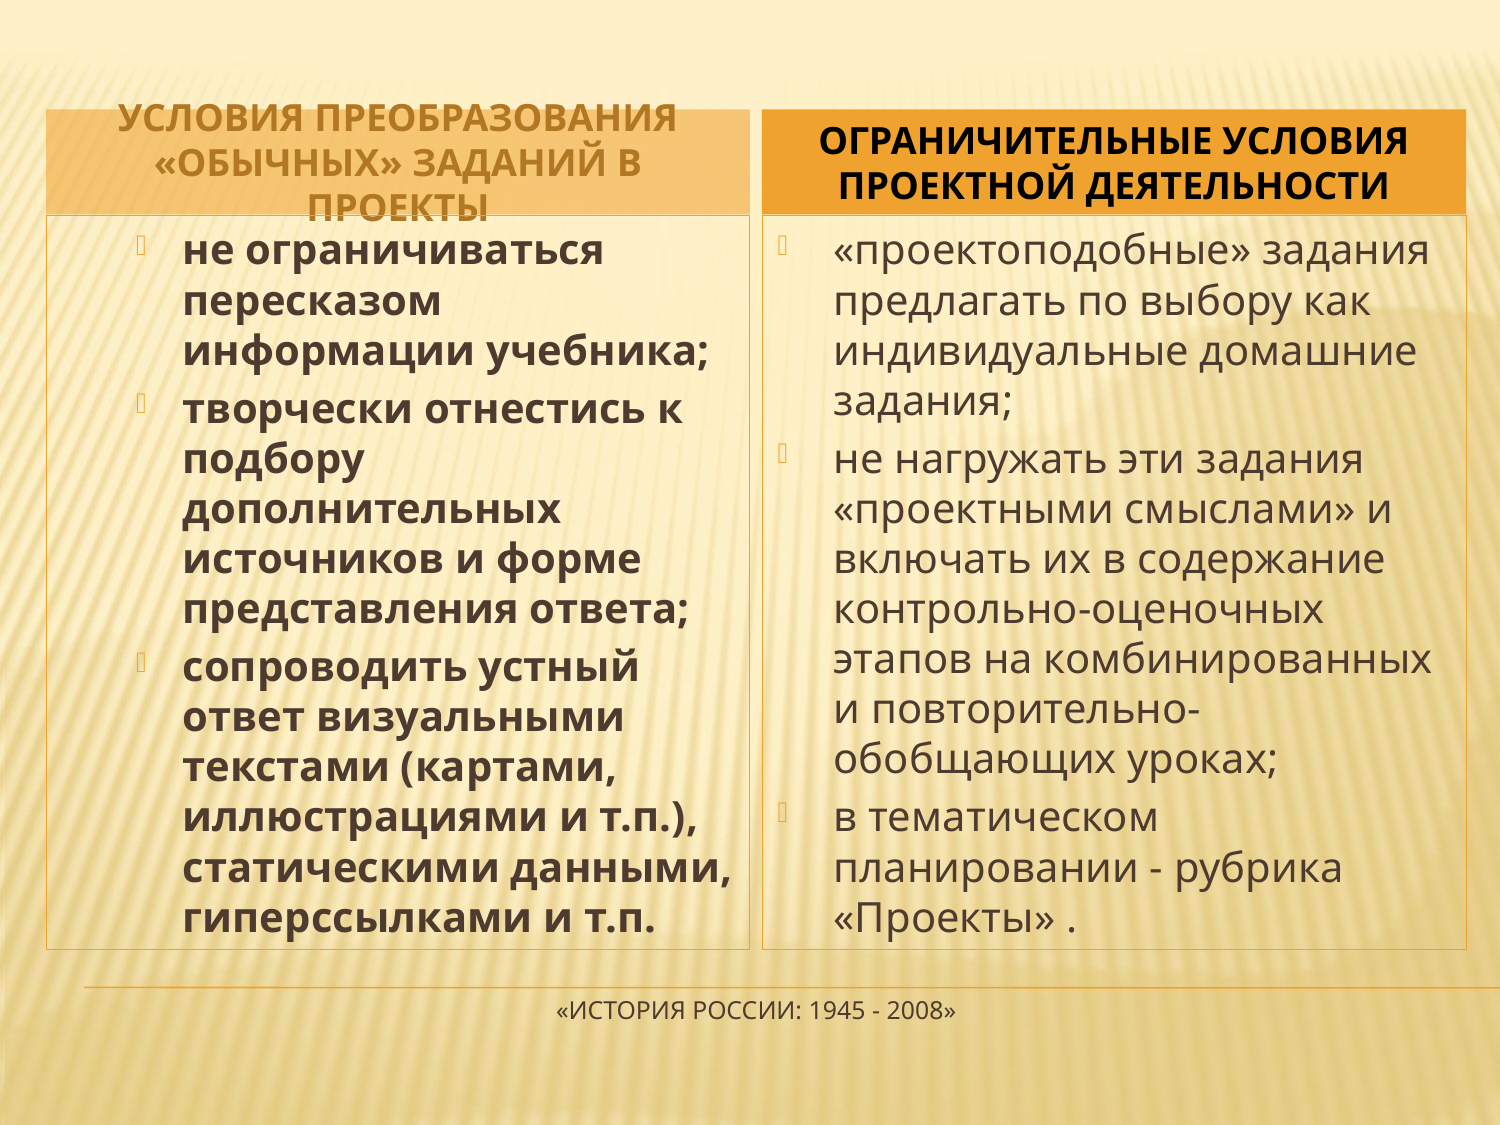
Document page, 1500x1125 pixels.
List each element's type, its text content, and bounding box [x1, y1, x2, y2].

picture [0, 0, 1500, 1125]
list «проектоподобные» задания предлагать по выбору как индивидуальные домашние задания; не нагружать эти задания «проектными смыслами» и включать их в содержание контрольно-оценочных этапов на комбинированных и повторительно-обобщающих уроках; в тематическом планировании - рубрика «Проекты» . [762, 215, 1467, 950]
list Ограничительные условия проектной деятельности [761, 109, 1467, 215]
list Условия преобразования «обычных» заданий в проекты [46, 109, 750, 215]
title «История России: 1945 - 2008» [50, 987, 1463, 1033]
list не ограничиваться пересказом информации учебника; творчески отнестись к подбору дополнительных источников и форме представления ответа; сопроводить устный ответ визуальными текстами (картами, иллюстрациями и т.п.), статическими данными, гиперссылками и т.п. [46, 215, 750, 950]
